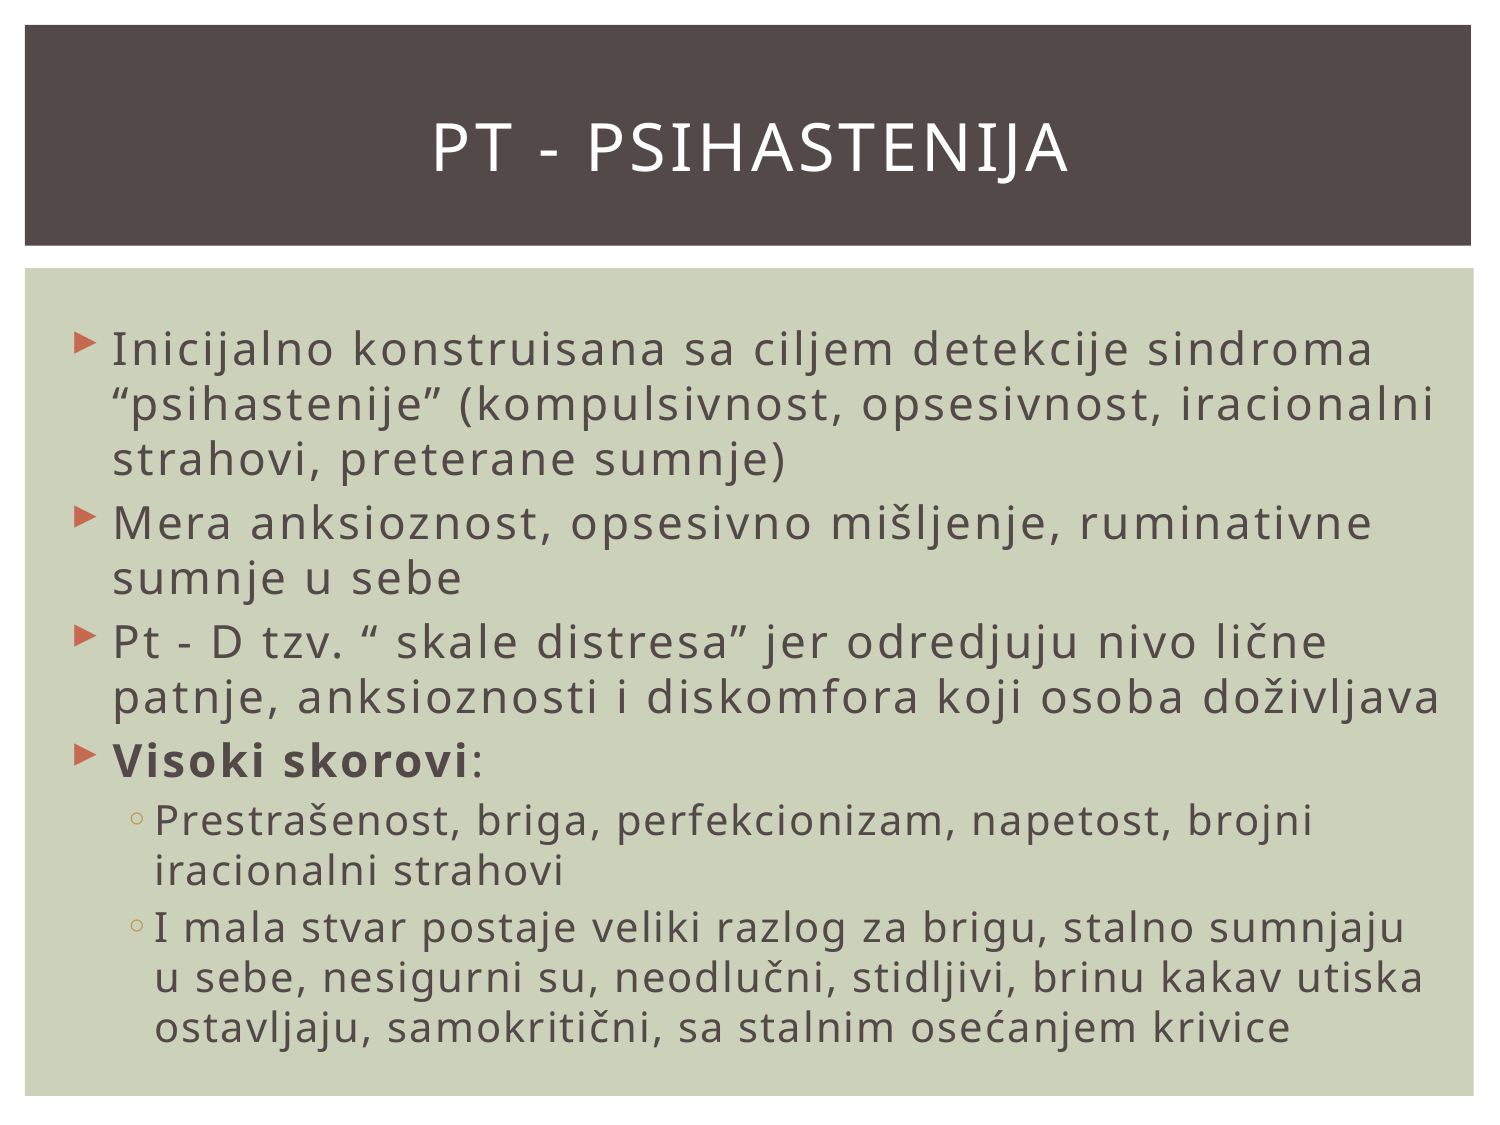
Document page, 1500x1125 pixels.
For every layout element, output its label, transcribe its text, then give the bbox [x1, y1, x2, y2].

title Pt - psihastenija [62, 58, 1438, 232]
list Inicijalno konstruisana sa ciljem detekcije sindroma “psihastenije” (kompulsivnost, opsesivnost, iracionalni strahovi, preterane sumnje) Mera anksioznost, opsesivno mišljenje, ruminativne sumnje u sebe Pt - D tzv. “ skale distresa” jer odredjuju nivo lične patnje, anksioznosti i diskomfora koji osoba doživljava Visoki skorovi: Prestrašenost, briga, perfekcionizam, napetost, brojni iracionalni strahovi I mala stvar postaje veliki razlog za brigu, stalno sumnjaju u sebe, nesigurni su, neodlučni, stidljivi, brinu kakav utiska ostavljaju, samokritični, sa stalnim osećanjem krivice [37, 312, 1463, 1100]
